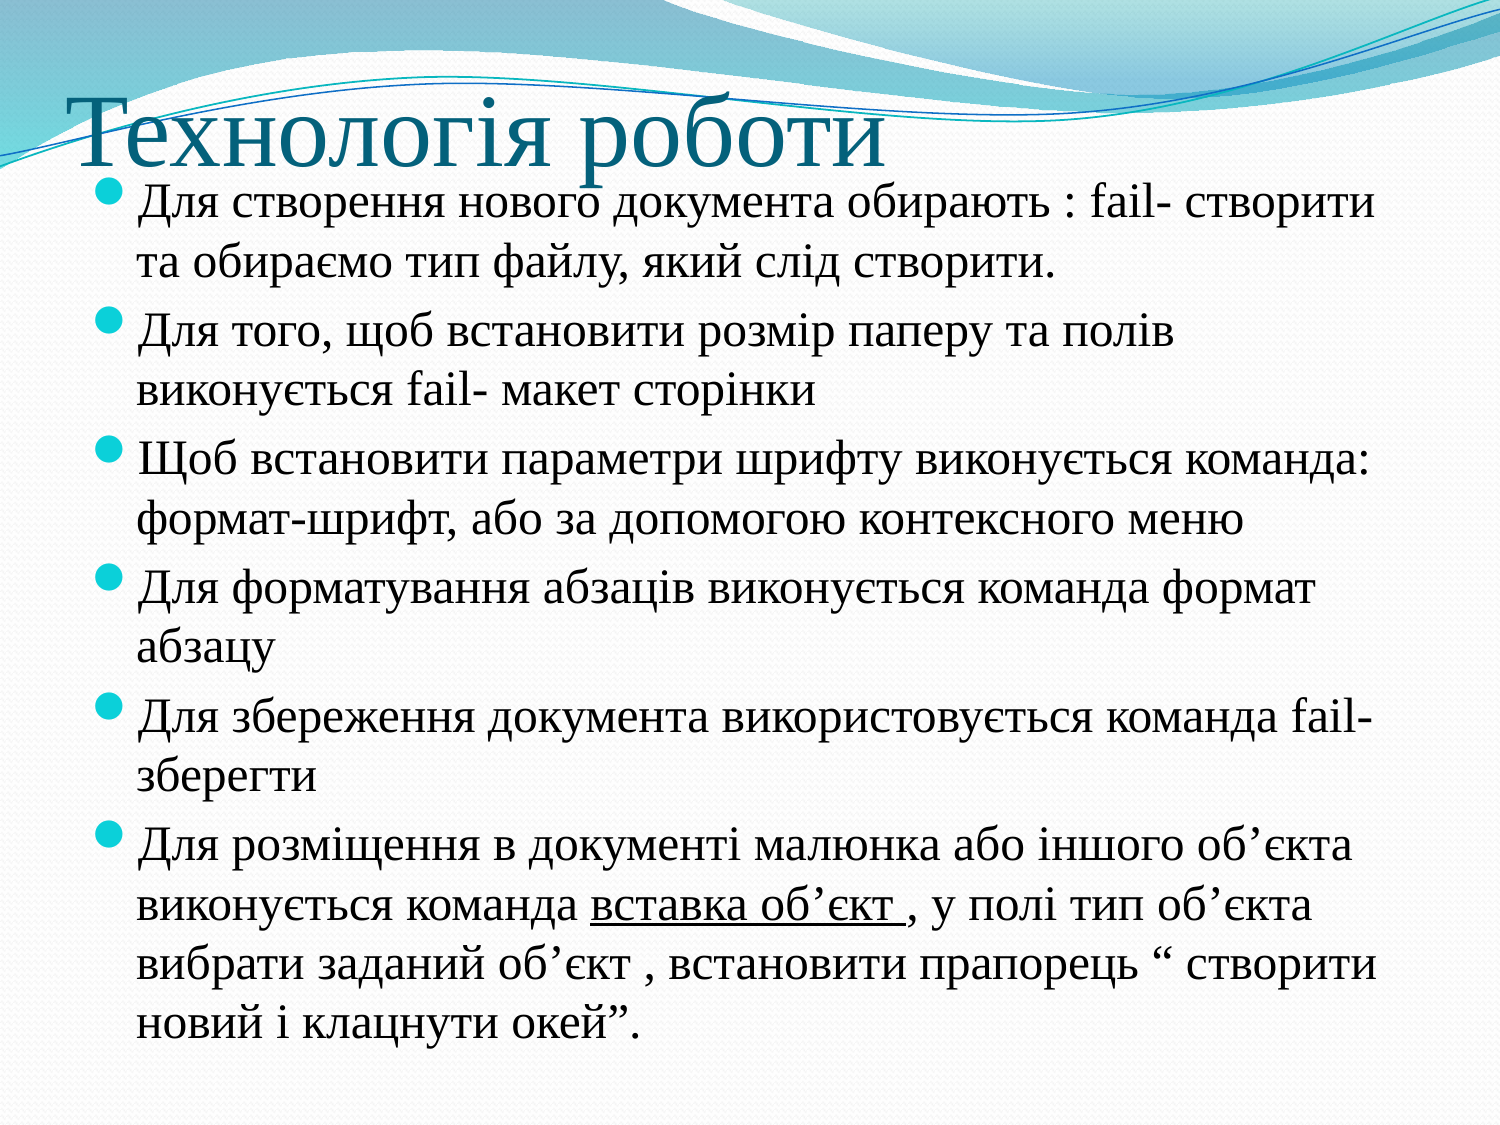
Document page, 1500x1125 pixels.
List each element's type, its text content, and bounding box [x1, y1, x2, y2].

list Для створення нового документа обирають : fail- створити та обираємо тип файлу, який слід створити. Для того, щоб встановити розмір паперу та полів виконується fail- макет сторінки Щоб встановити параметри шрифту виконується команда: формат-шрифт, або за допомогою контексного меню Для форматування абзаців виконується команда формат абзацу Для збереження документа використовується команда fail- зберегти Для розміщення в документі малюнка або іншого об’єкта виконується команда вставка об’єкт , у полі тип об’єкта вибрати заданий об’єкт , встановити прапорець “ створити новий і клацнути окей”. [76, 160, 1447, 1059]
title Технологія роботи [64, 0, 1415, 188]
